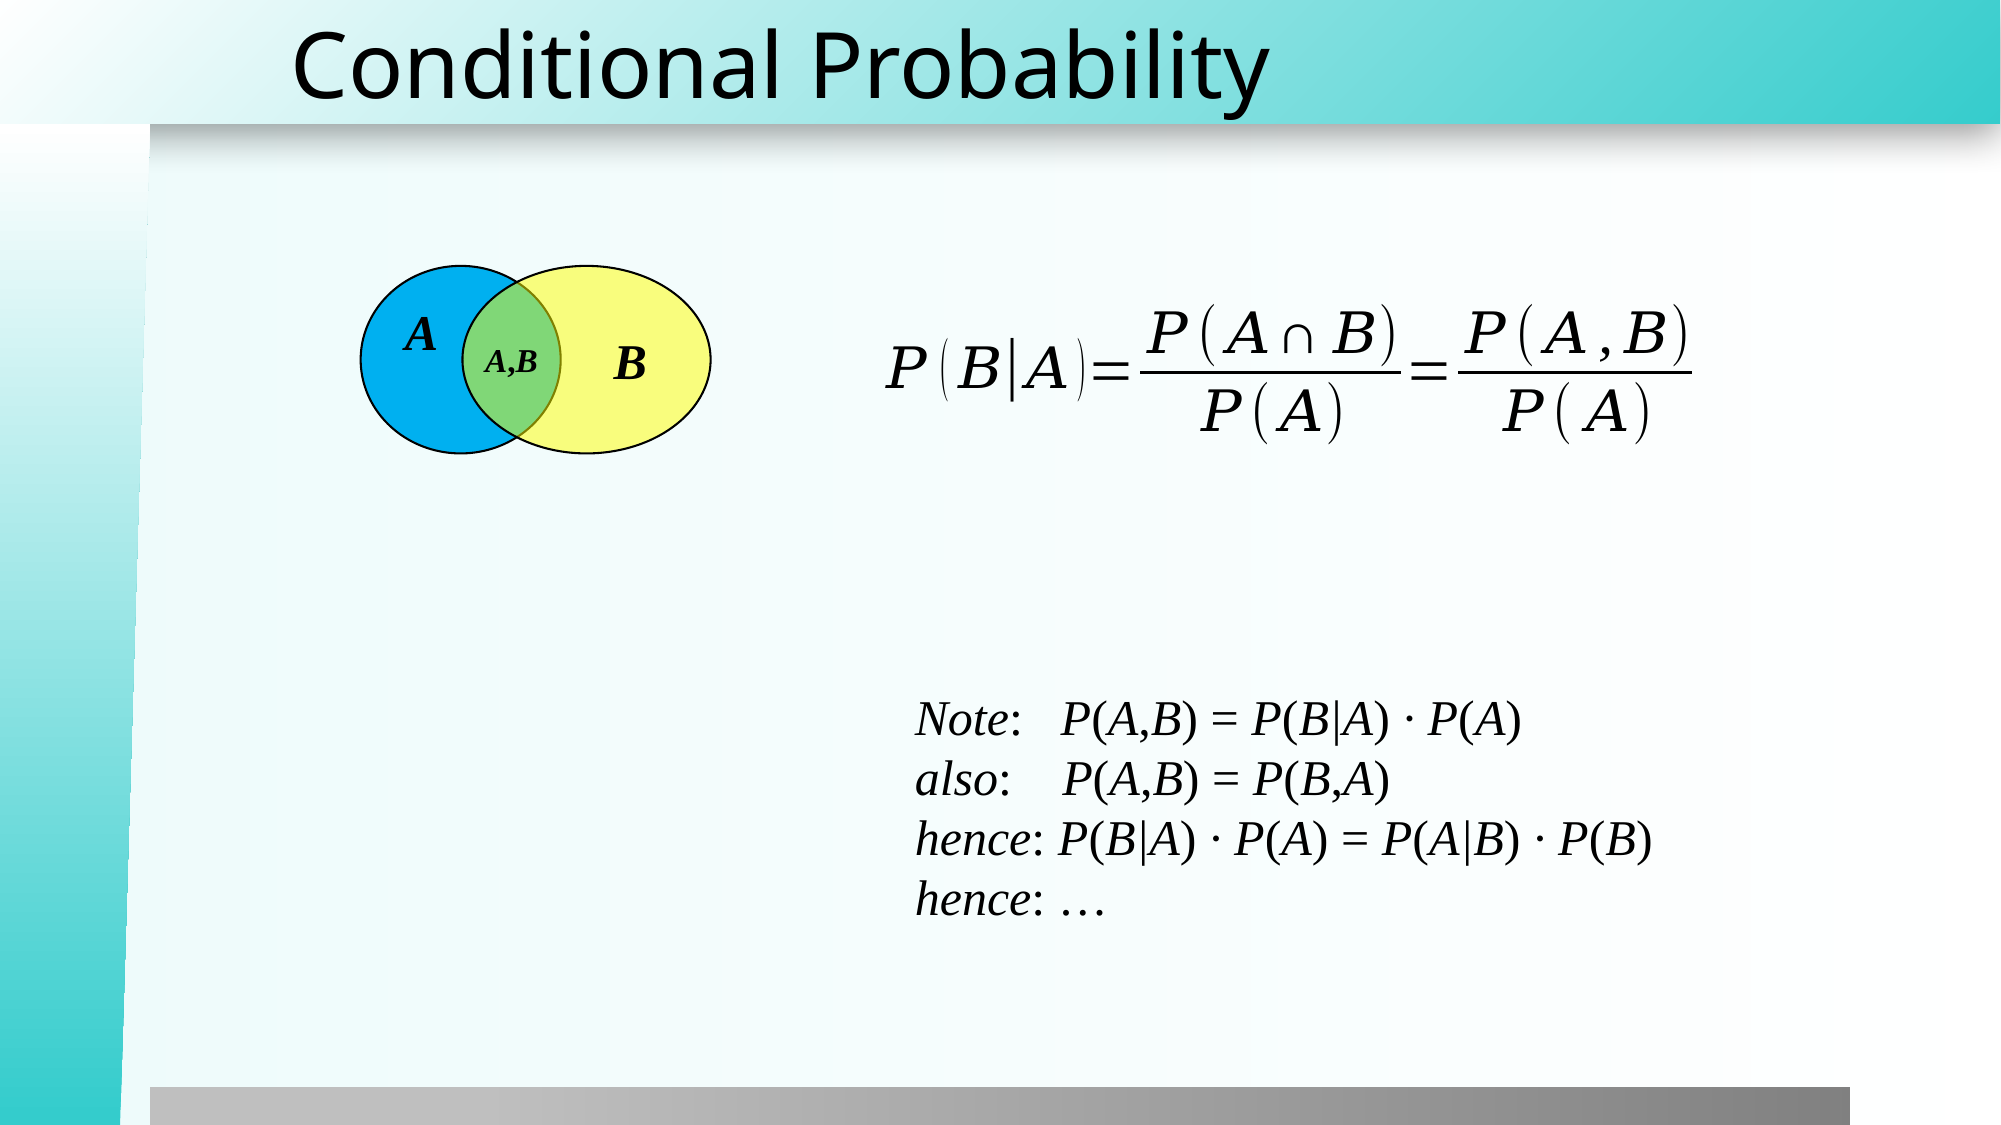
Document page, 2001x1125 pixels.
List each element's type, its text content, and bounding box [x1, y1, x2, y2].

text_box A,B [470, 331, 563, 387]
text_box Note: P(A,B) = P(B|A) · P(A) also: P(A,B) = P(B,A) hence: P(B|A) · P(A) = P(A|B) · P(B) hence: … [899, 678, 1713, 933]
title Conditional Probability [274, 0, 2000, 125]
text_box A [360, 265, 517, 454]
text_box B [462, 265, 711, 454]
